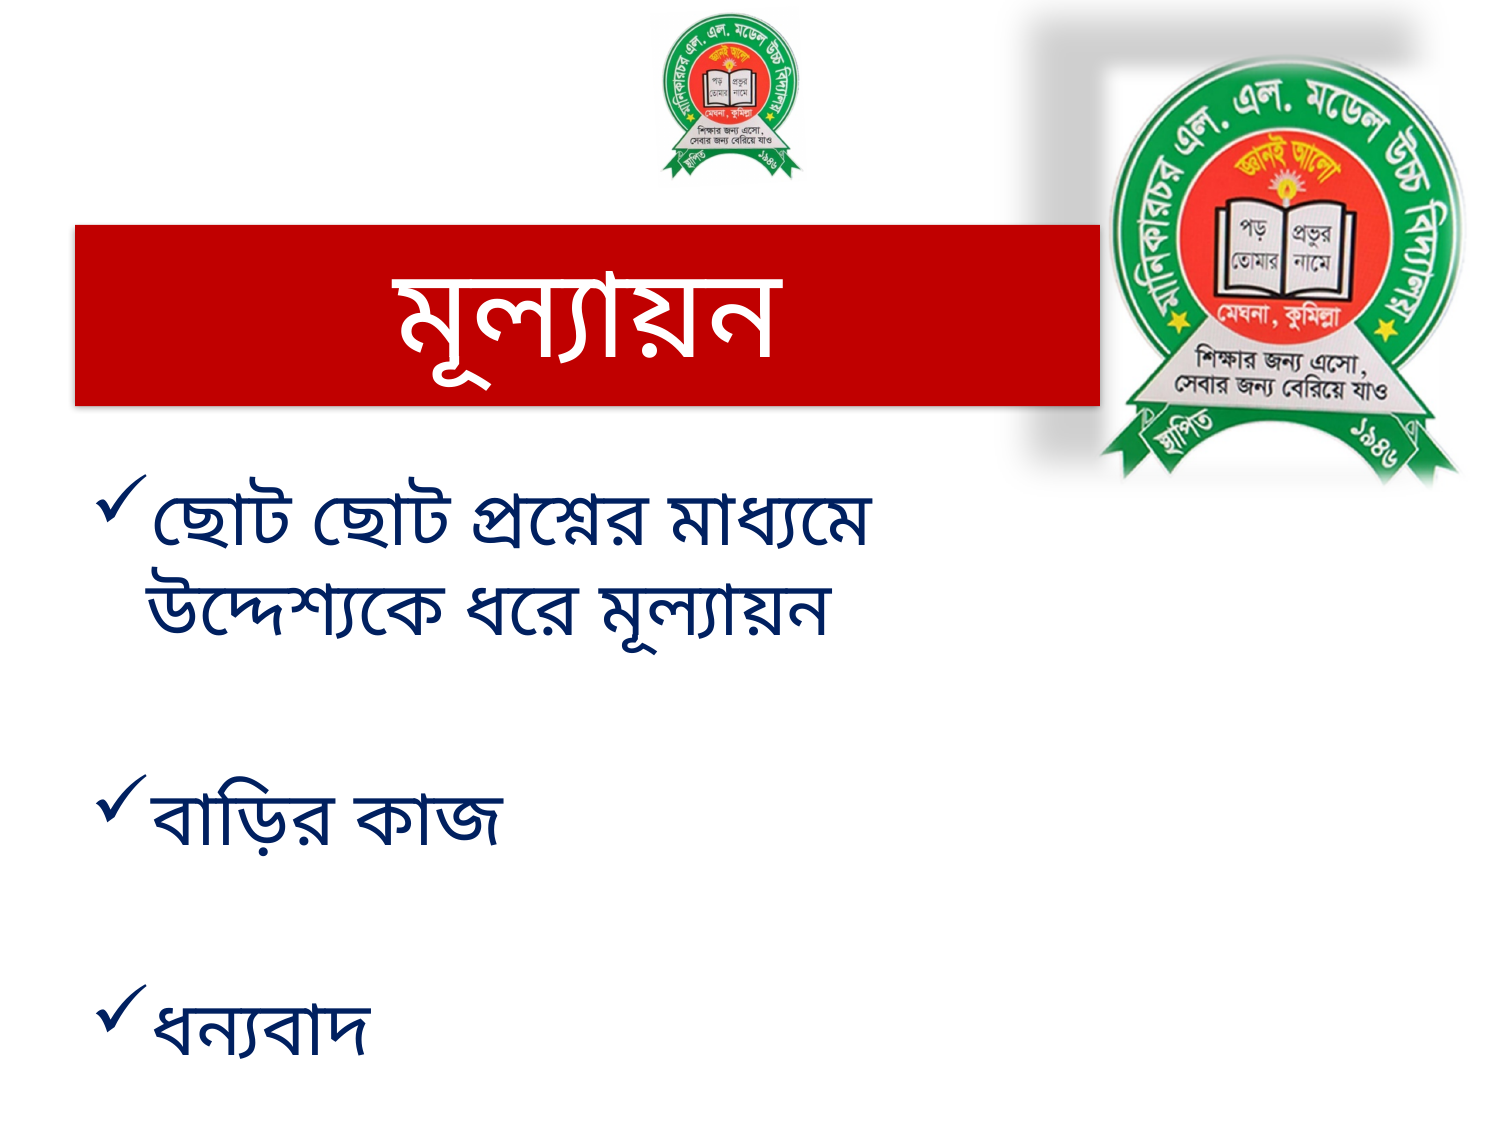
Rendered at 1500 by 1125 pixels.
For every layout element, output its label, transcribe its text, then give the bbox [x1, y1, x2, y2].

picture [651, 7, 806, 187]
picture [1116, 78, 1446, 464]
title মূল্যায়ন [75, 224, 1100, 407]
list ছোট ছোট প্রশ্নের মাধ্যমে উদ্দেশ্যকে ধরে মূল্যায়ন বাড়ির কাজ ধন্যবাদ [73, 460, 1127, 1040]
